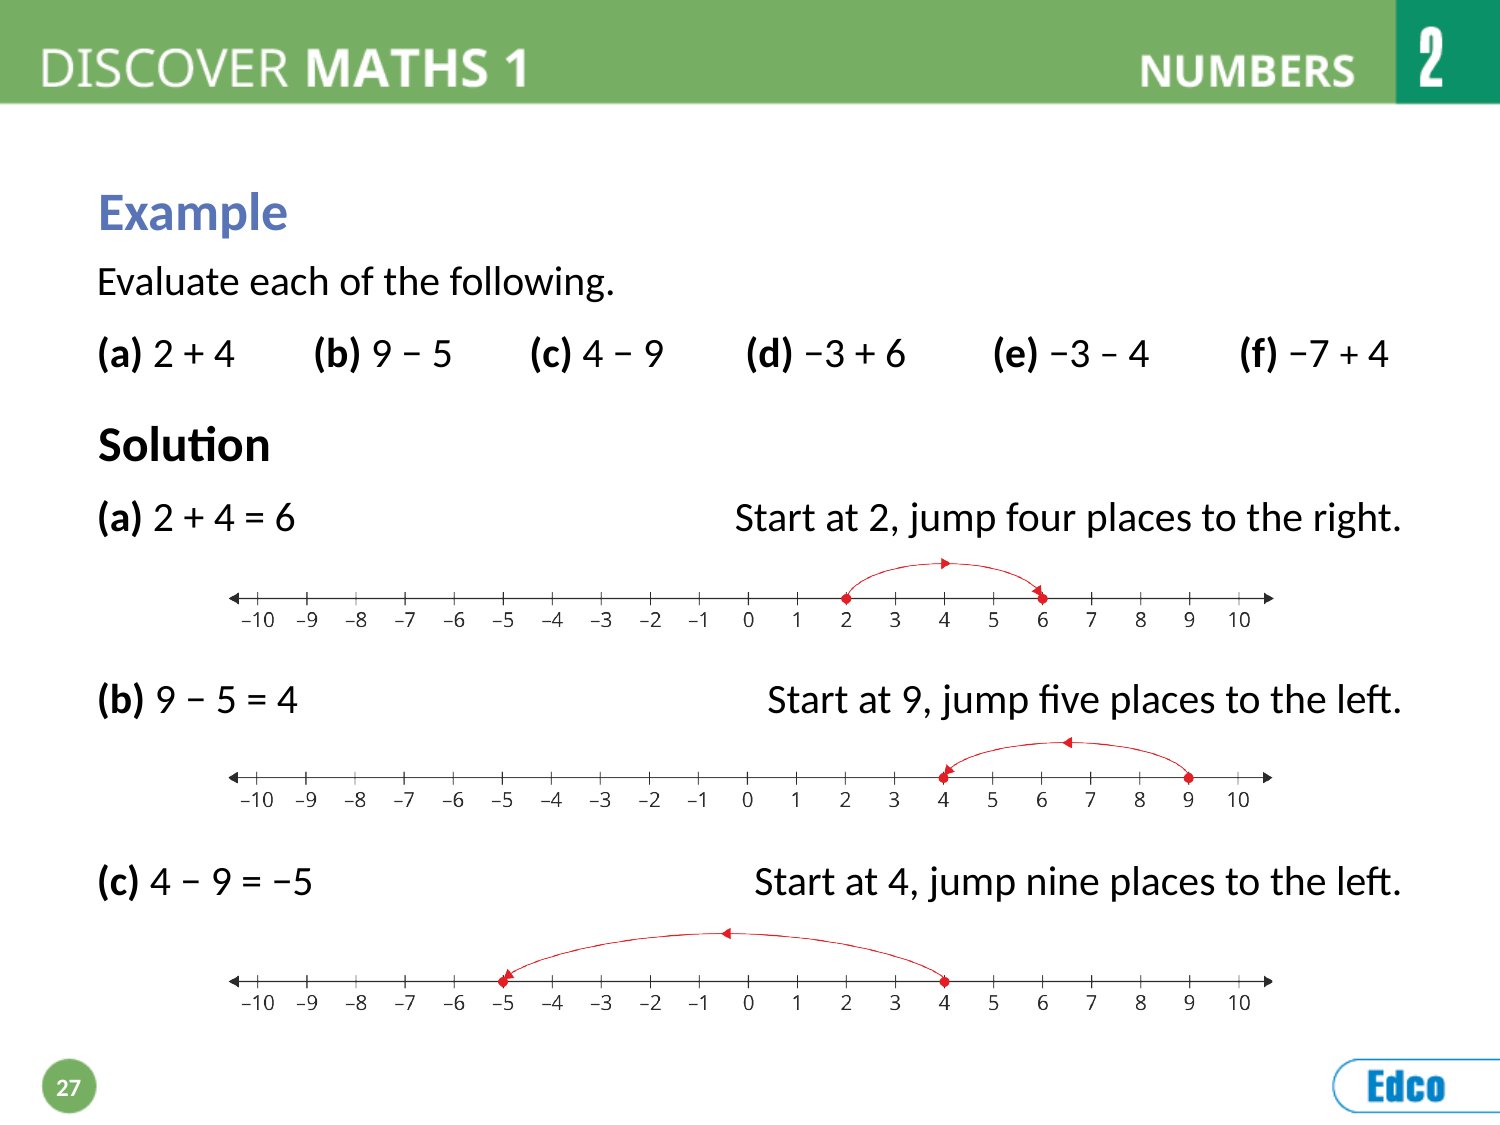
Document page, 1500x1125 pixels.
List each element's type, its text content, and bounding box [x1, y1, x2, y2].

text_box (b) 9 − 5 = 4 [82, 664, 320, 730]
text_box (f) −7 + 4 [1224, 318, 1434, 383]
text_box Start at 2, jump four places to the right. [706, 482, 1418, 548]
text_box (a) 2 + 4 [82, 318, 261, 383]
text_box (e) −3 − 4 [977, 318, 1187, 383]
picture [0, 0, 1500, 1125]
text_box Start at 9, jump five places to the left. [706, 664, 1418, 730]
text_box Solution [83, 403, 286, 479]
text_box (a) 2 + 4 = 6 [82, 482, 316, 548]
text_box (b) 9 − 5 [298, 318, 477, 383]
text_box (c) 4 − 9 = −5 [82, 846, 347, 912]
text_box Example [83, 168, 304, 246]
text_box (d) −3 + 6 [730, 318, 940, 383]
text_box Evaluate each of the following. [82, 246, 1439, 312]
text_box Start at 4, jump nine places to the left. [706, 846, 1418, 912]
text_box (c) 4 − 9 [514, 318, 694, 383]
